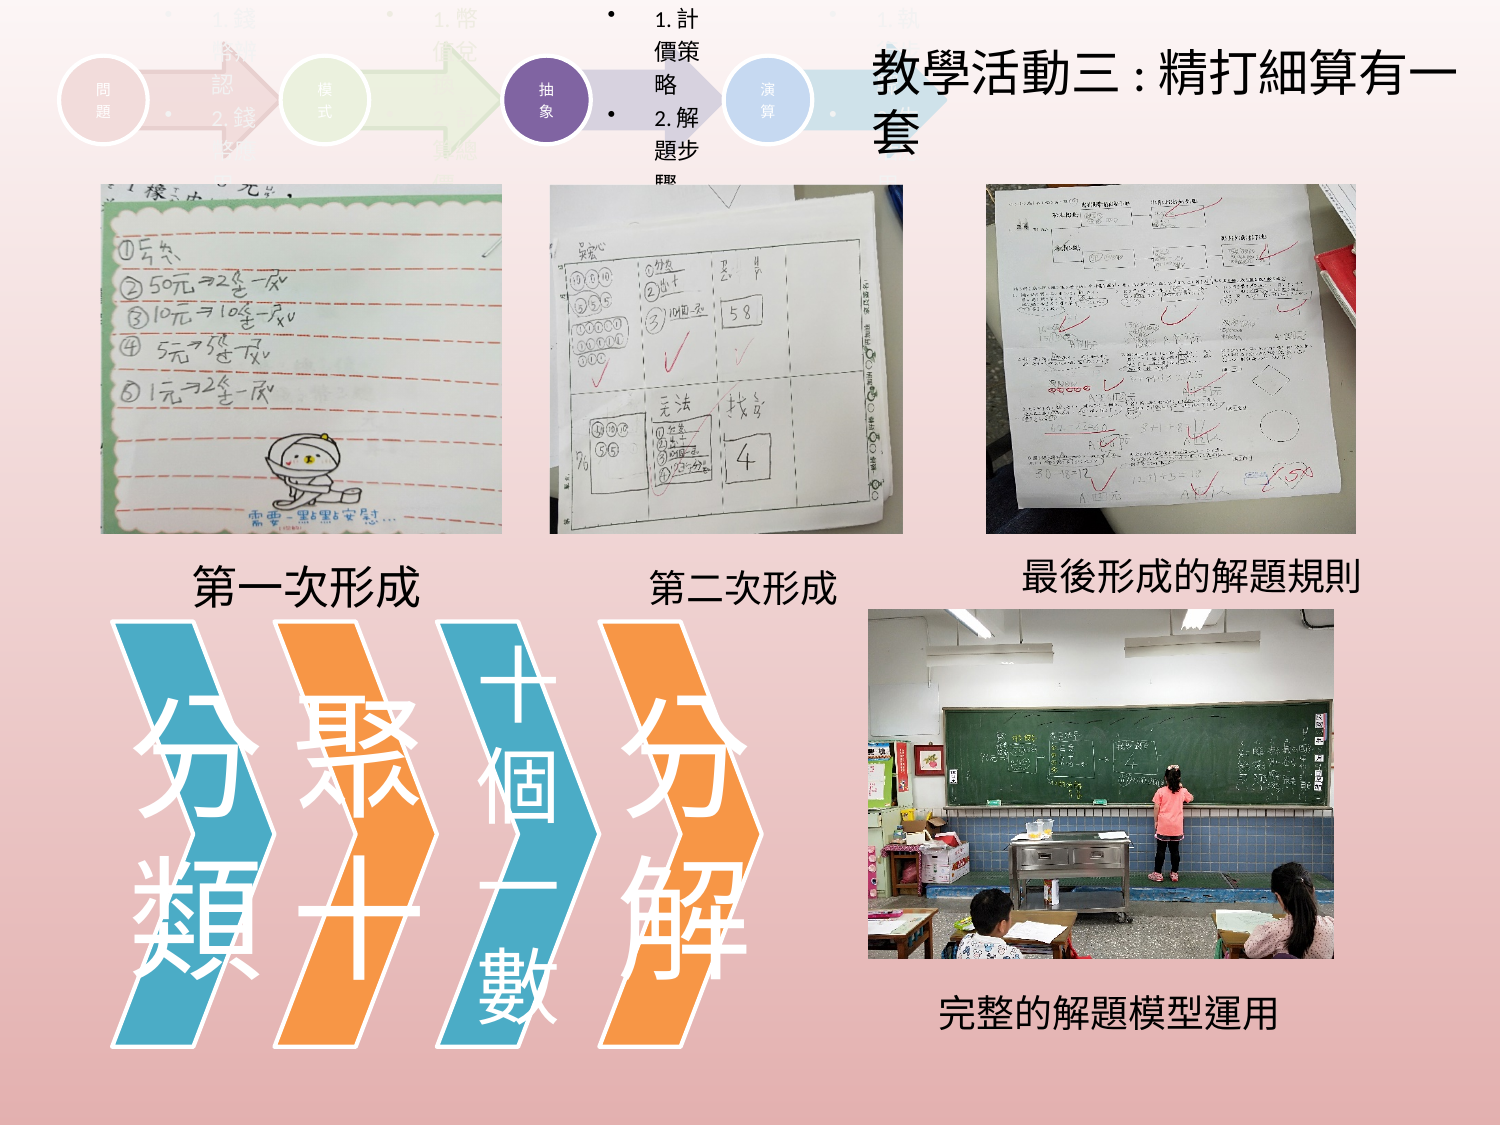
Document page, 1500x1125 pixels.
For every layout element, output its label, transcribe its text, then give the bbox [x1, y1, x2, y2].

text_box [58, 18, 946, 181]
picture [985, 184, 1357, 534]
picture [101, 157, 502, 560]
picture [548, 184, 903, 534]
subtitle 第一次形成 [76, 550, 513, 622]
text_box 第二次形成 [513, 550, 962, 622]
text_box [111, 621, 763, 1048]
text_box 最後形成的解題規則 [962, 538, 1422, 610]
picture [867, 609, 1334, 959]
text_box 完整的解題模型運用 [879, 975, 1340, 1047]
text_box 教學活動三:精打細算有一套 [949, 30, 1500, 173]
